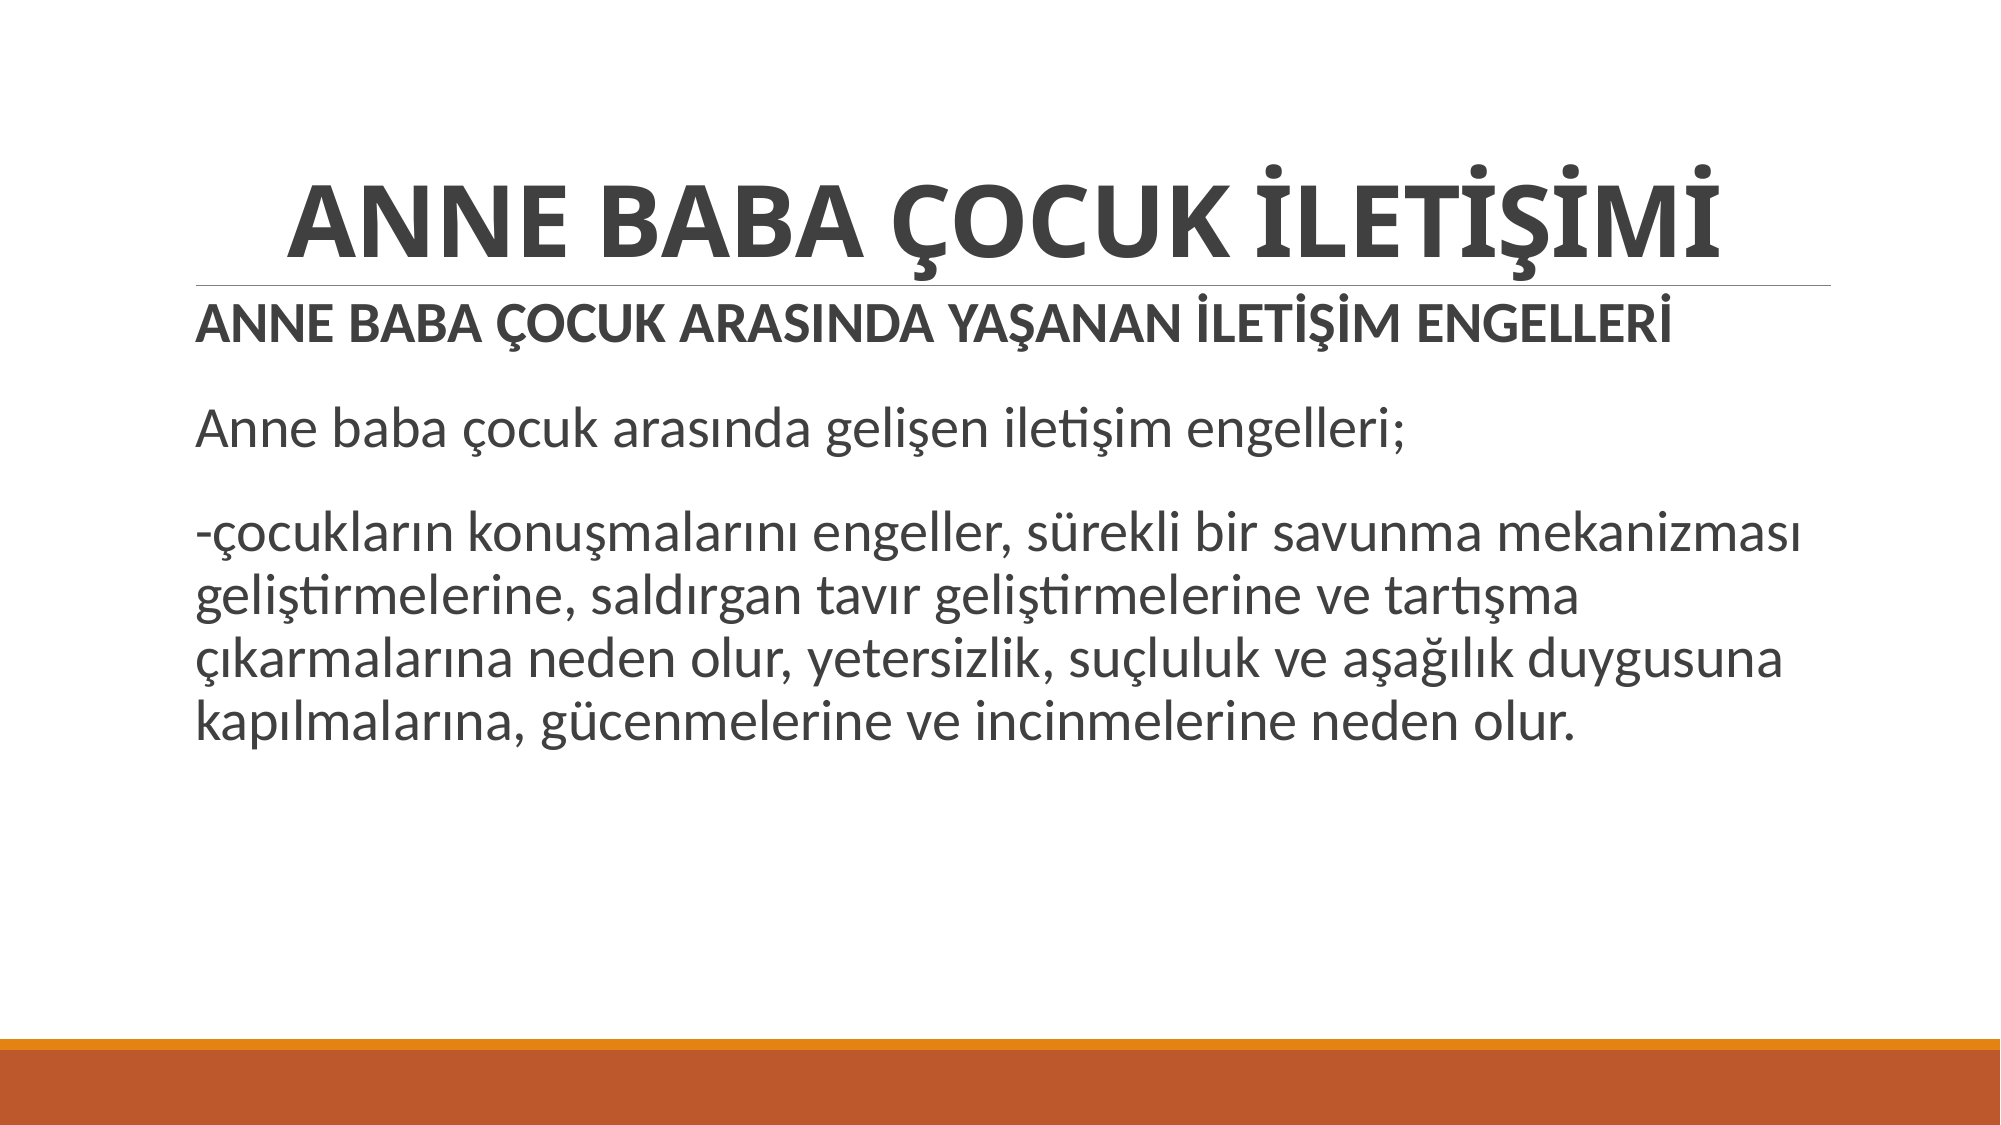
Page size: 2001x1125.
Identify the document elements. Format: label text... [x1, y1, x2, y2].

list ANNE BABA ÇOCUK ARASINDA YAŞANAN İLETİŞİM ENGELLERİ Anne baba çocuk arasında gelişen iletişim engelleri; -çocukların konuşmalarını engeller, sürekli bir savunma mekanizması geliştirmelerine, saldırgan tavır geliştirmelerine ve tartışma çıkarmalarına neden olur, yetersizlik, suçluluk ve aşağılık duygusuna kapılmalarına, gücenmelerine ve incinmelerine neden olur. [180, 285, 1905, 1074]
title ANNE BABA ÇOCUK İLETİŞİMİ [180, 47, 1830, 285]
